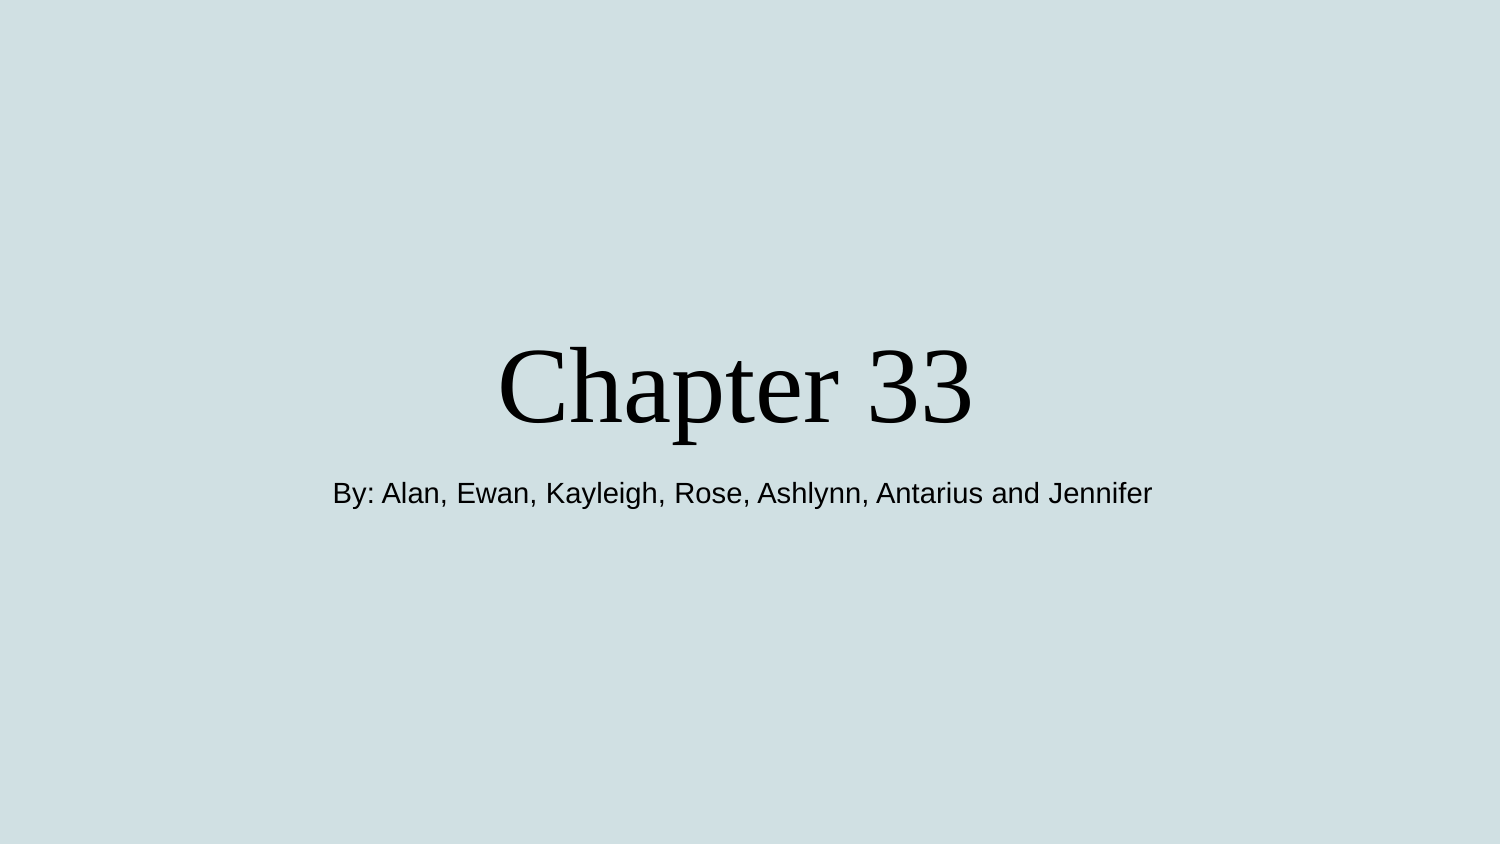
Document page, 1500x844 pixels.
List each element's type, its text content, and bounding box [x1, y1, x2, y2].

text_box By: Alan, Ewan, Kayleigh, Rose, Ashlynn, Antarius and Jennifer [317, 458, 1183, 523]
title Chapter 33 [51, 122, 1449, 459]
